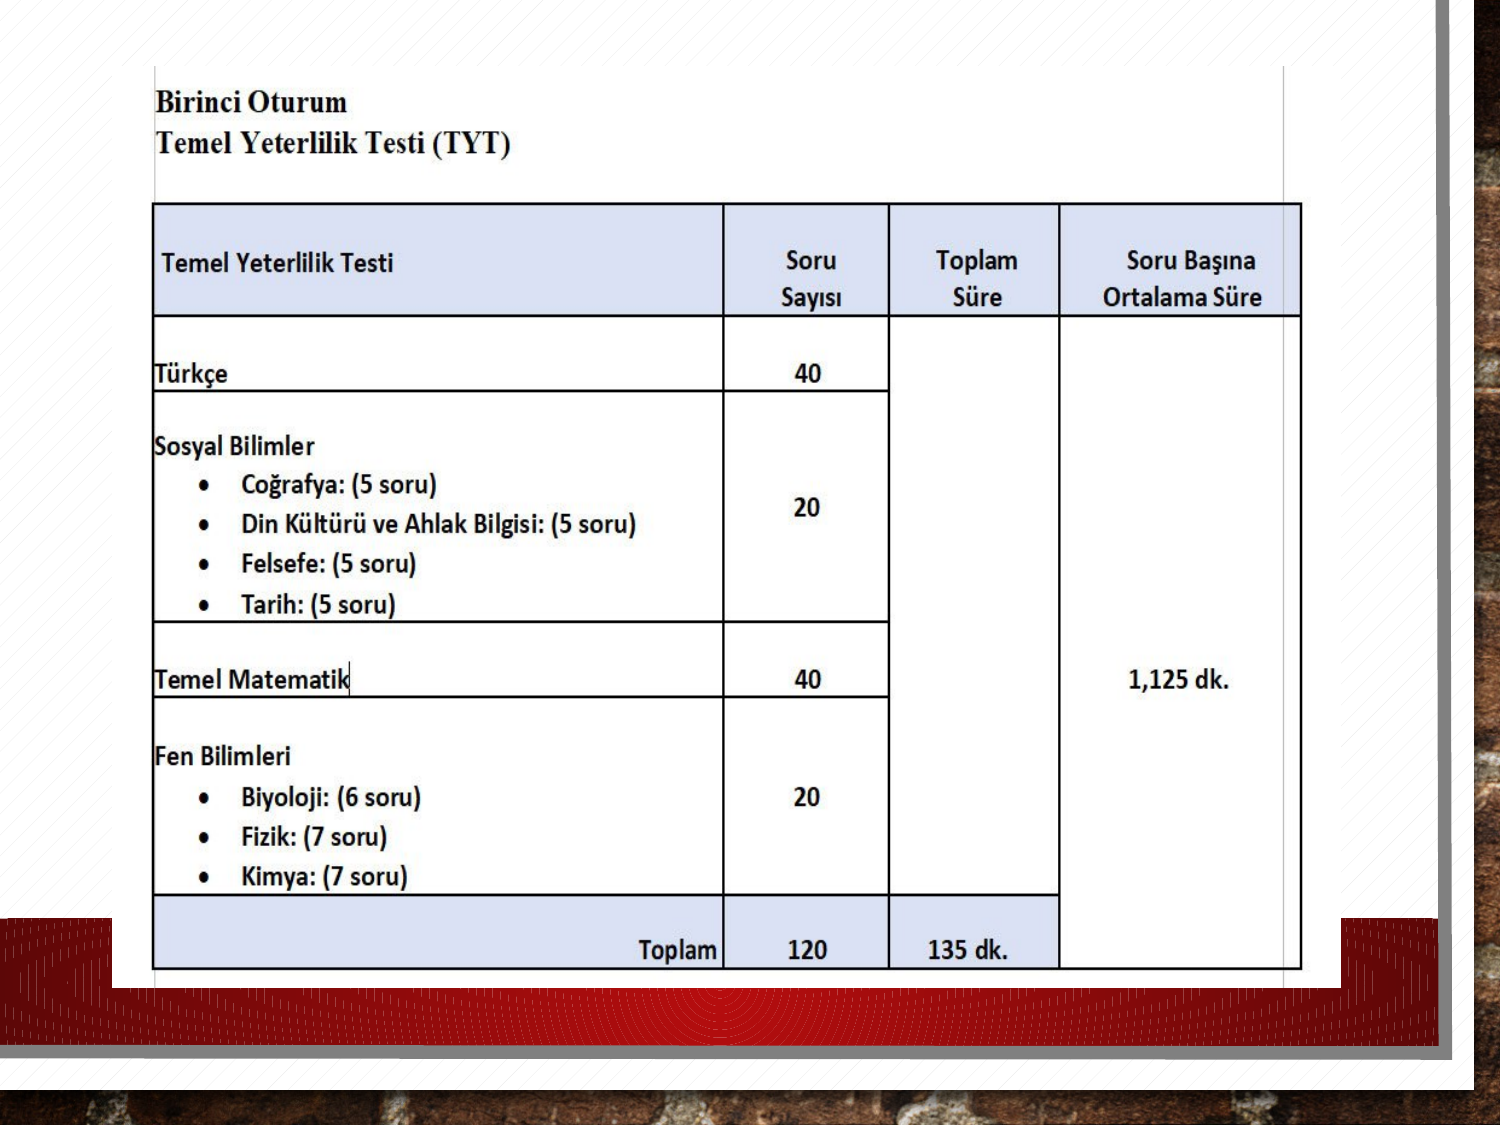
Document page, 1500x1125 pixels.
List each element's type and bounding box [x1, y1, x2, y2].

picture [0, 0, 1500, 1125]
list [111, 66, 1341, 988]
